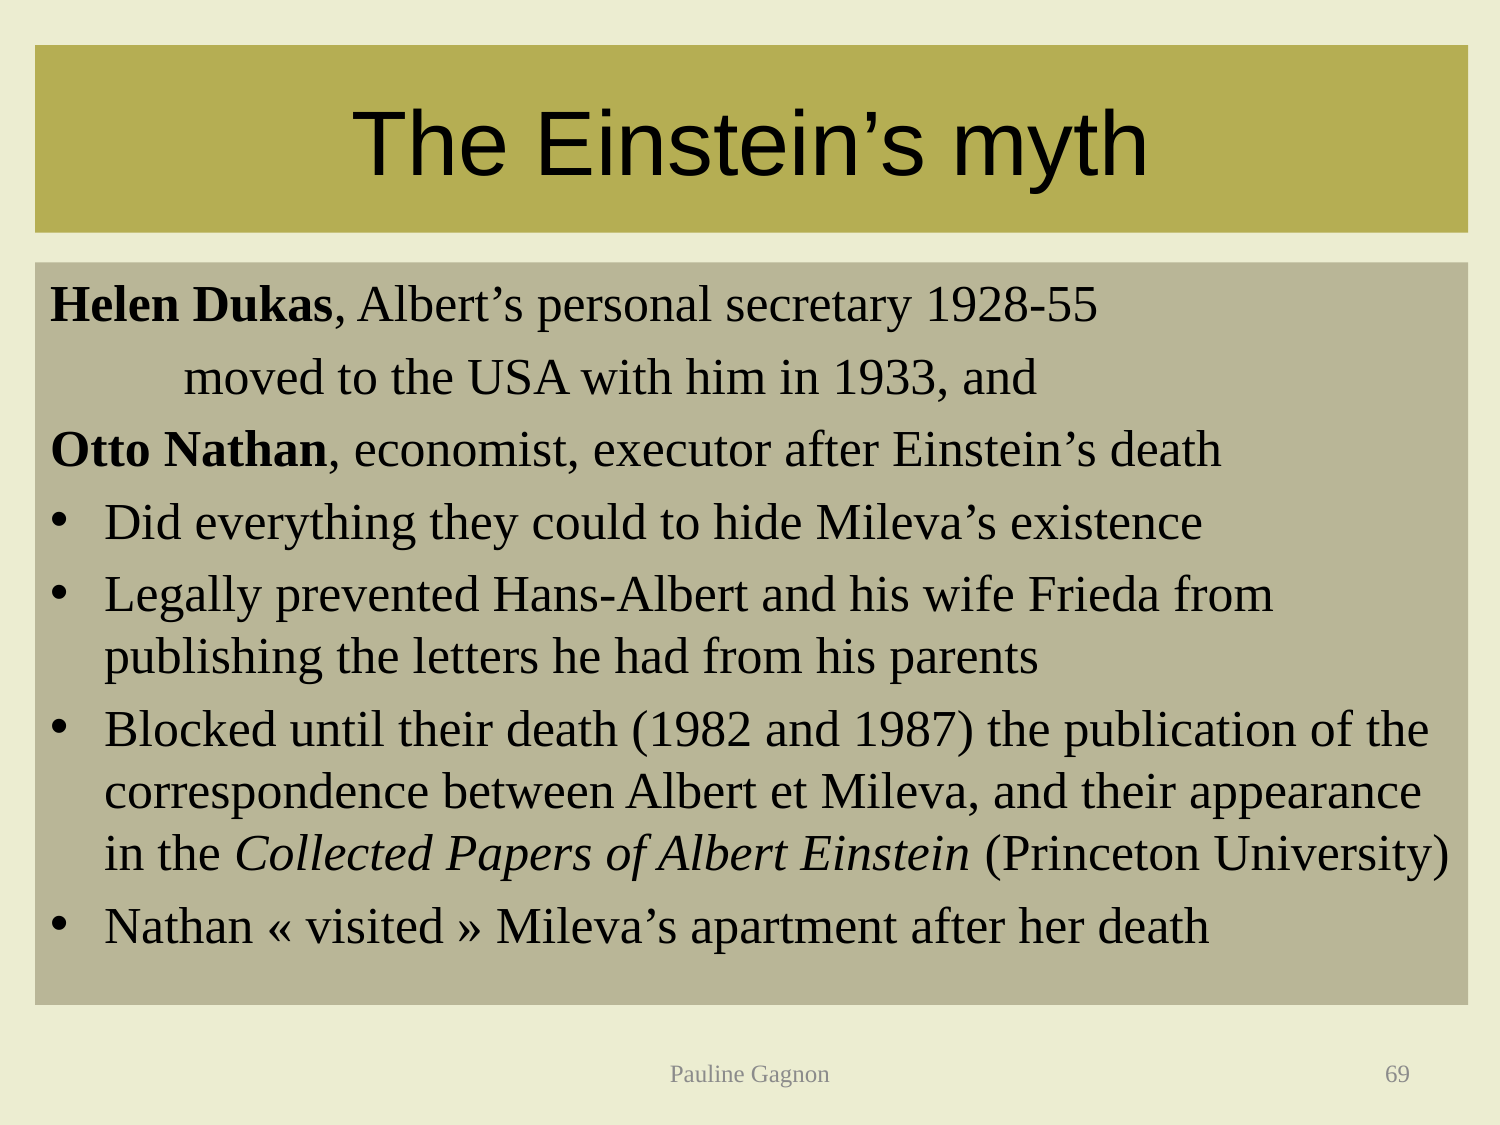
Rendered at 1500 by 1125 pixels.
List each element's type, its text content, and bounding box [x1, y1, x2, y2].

list Helen Dukas, Albert’s personal secretary 1928-55 moved to the USA with him in 1933, and Otto Nathan, economist, executor after Einstein’s death Did everything they could to hide Mileva’s existence Legally prevented Hans-Albert and his wife Frieda from publishing the letters he had from his parents Blocked until their death (1982 and 1987) the publication of the correspondence between Albert et Mileva, and their appearance in the Collected Papers of Albert Einstein (Princeton University) Nathan « visited » Mileva’s apartment after her death [35, 262, 1469, 1005]
footer Pauline Gagnon [512, 1042, 988, 1103]
slide_number 69 [1074, 1042, 1425, 1103]
title The Einstein’s myth [35, 45, 1469, 233]
